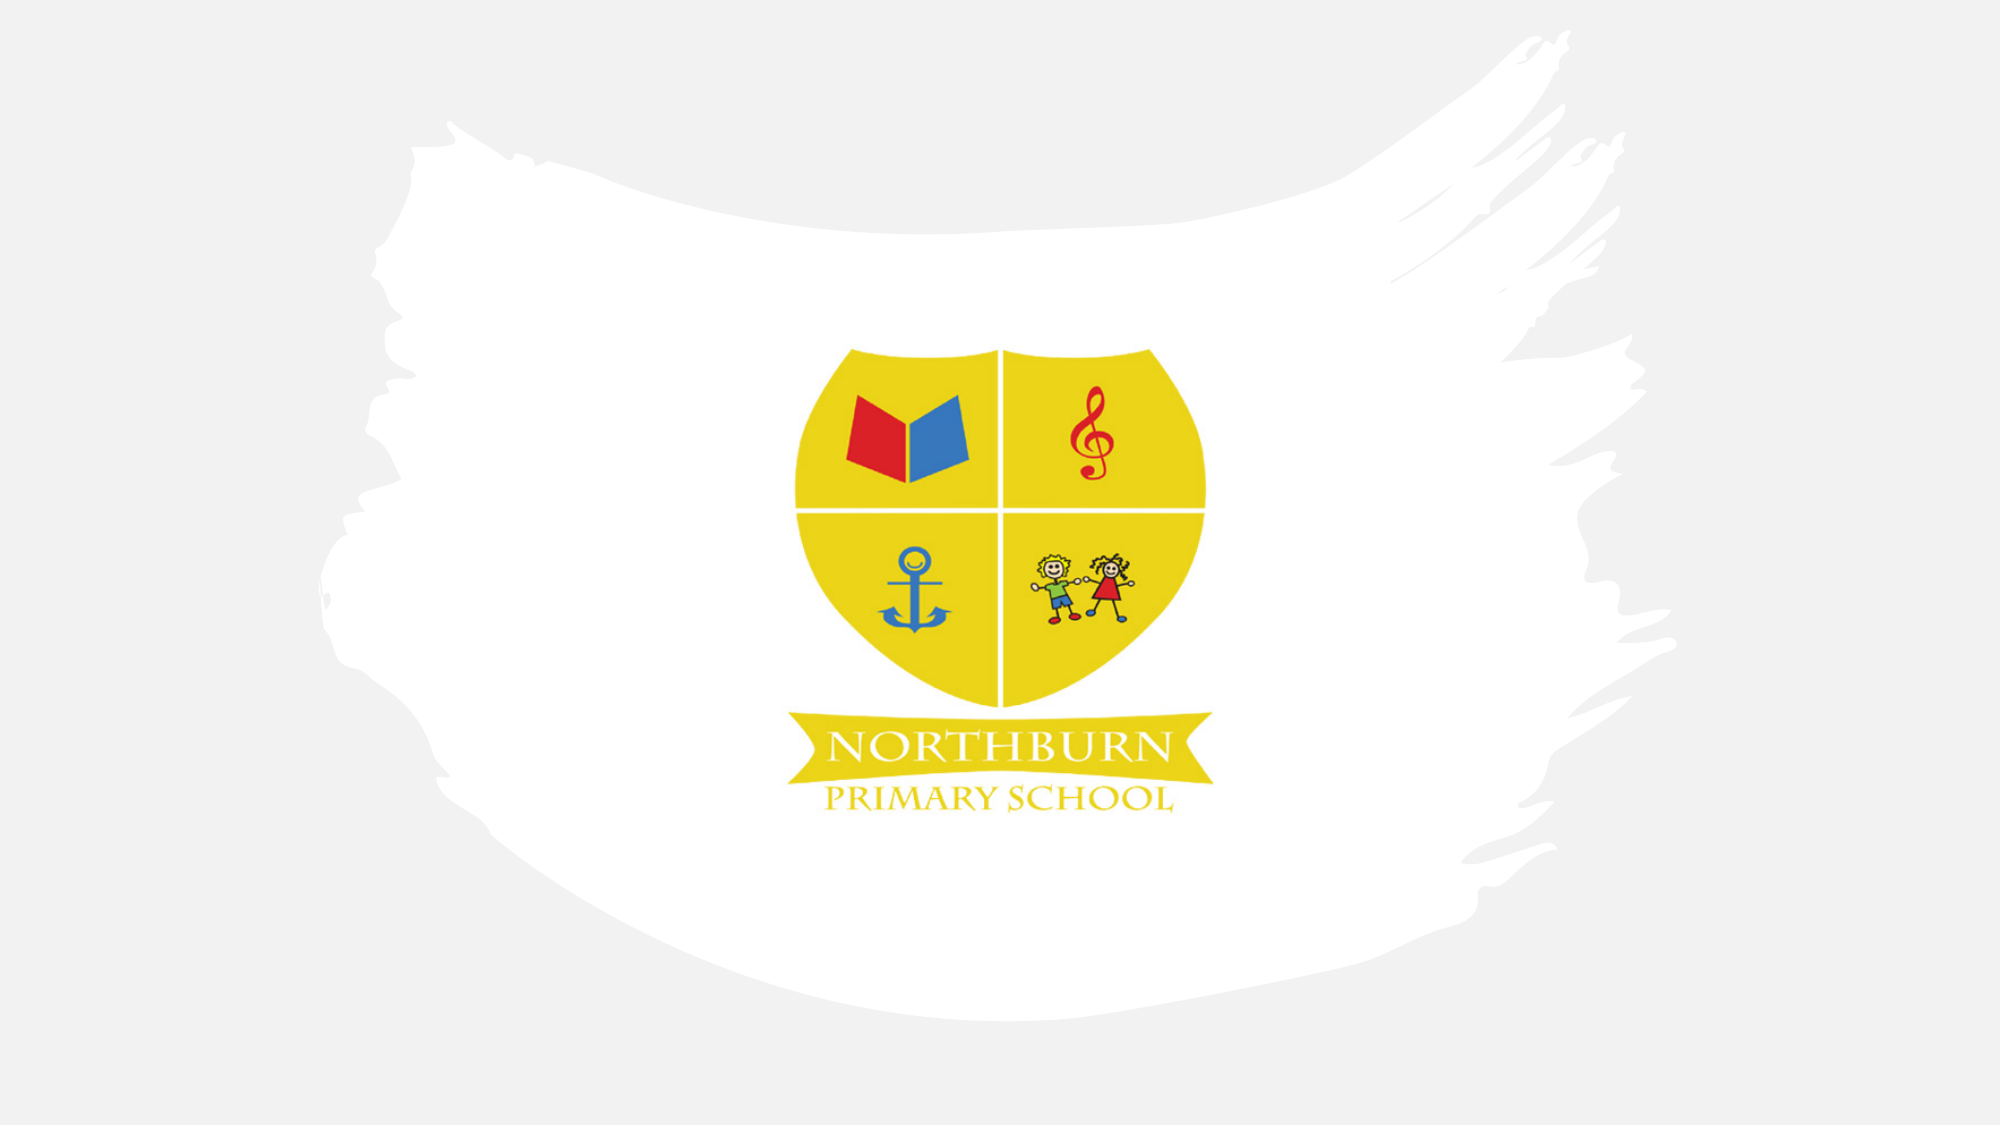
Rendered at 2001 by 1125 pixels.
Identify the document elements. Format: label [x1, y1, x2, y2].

picture [717, 298, 1283, 865]
text_box [321, 30, 1676, 1021]
text_box [0, 0, 2000, 1125]
